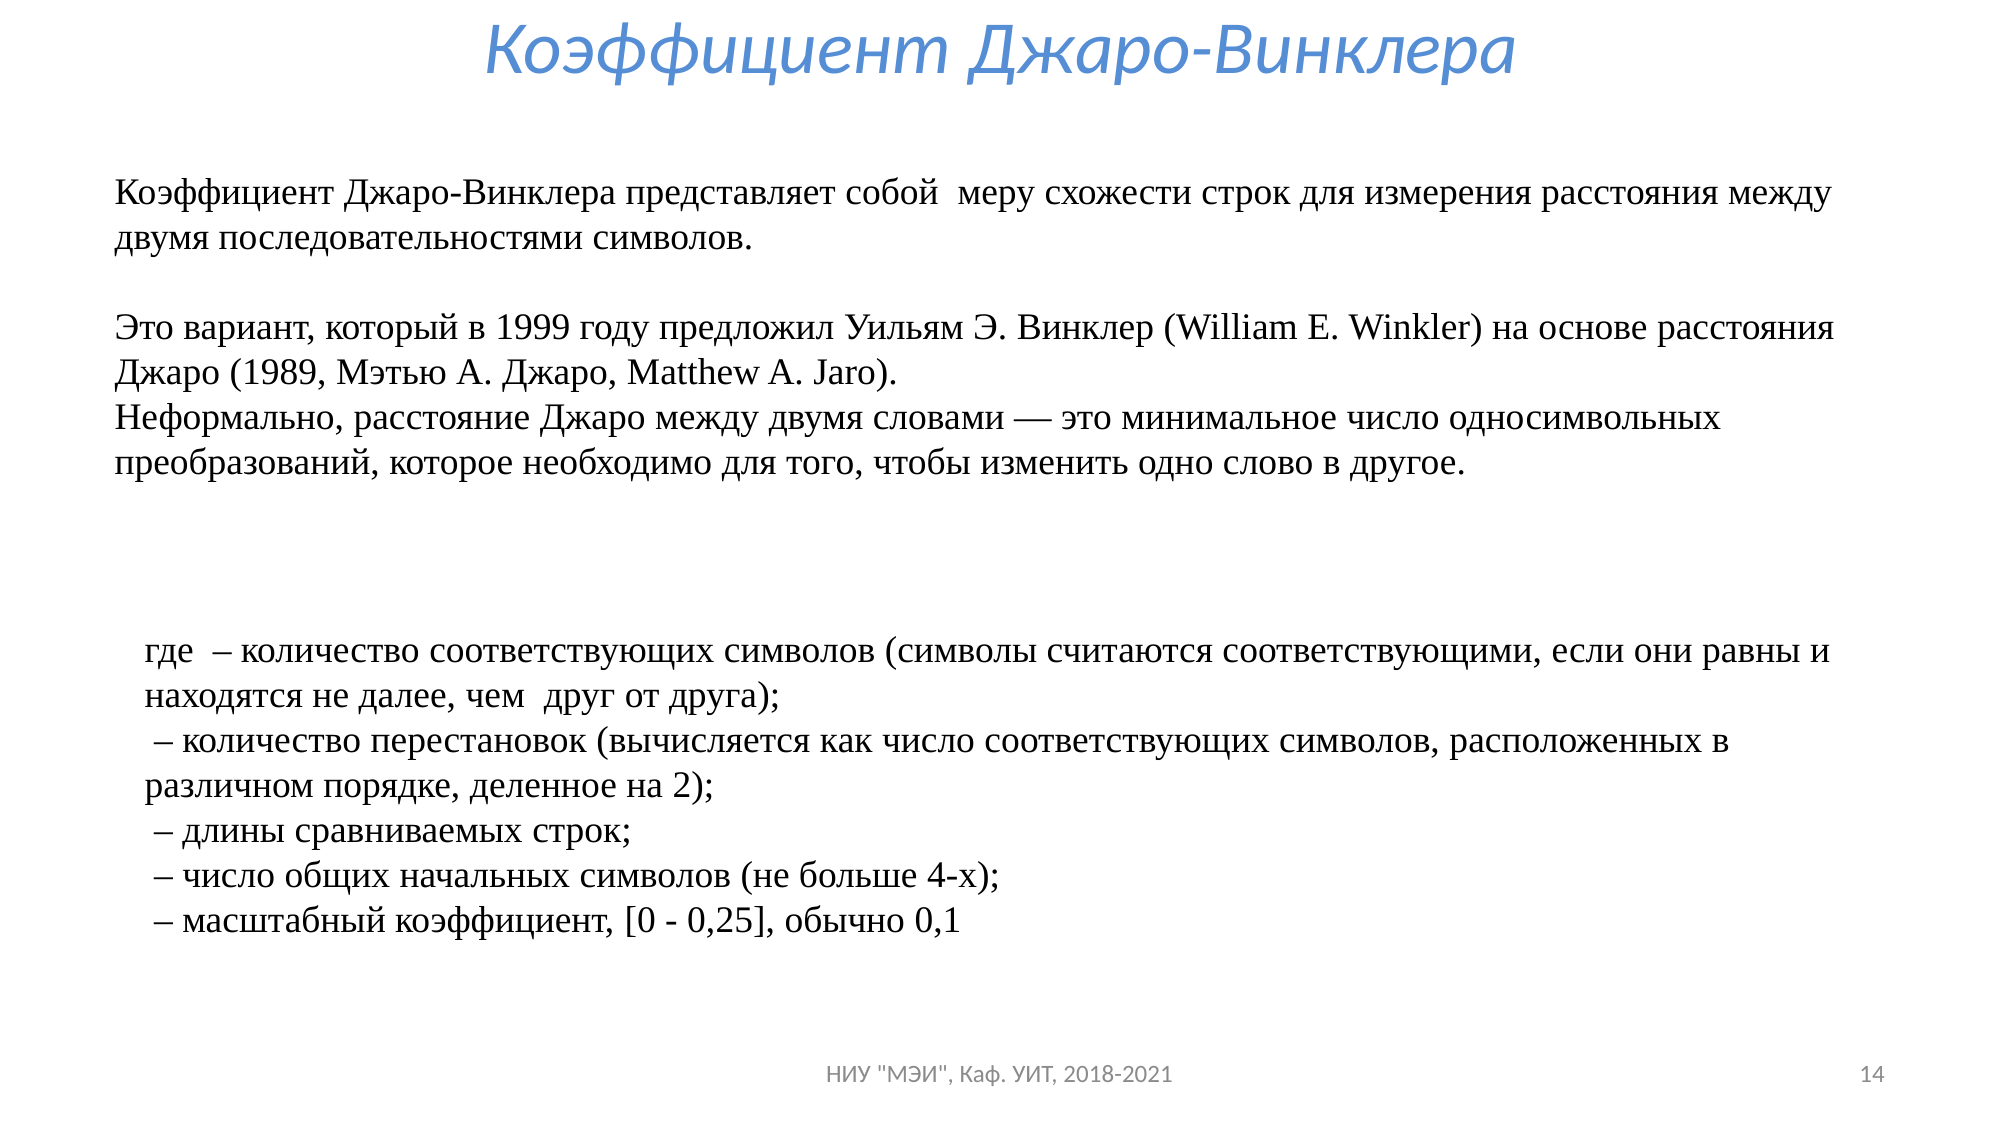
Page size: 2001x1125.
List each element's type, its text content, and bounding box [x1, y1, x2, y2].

slide_number 14 [1433, 1042, 1900, 1103]
title Коэффициент Джаро-Винклера [40, 1, 1962, 100]
footer НИУ "МЭИ", Каф. УИТ, 2018-2021 [683, 1042, 1317, 1103]
